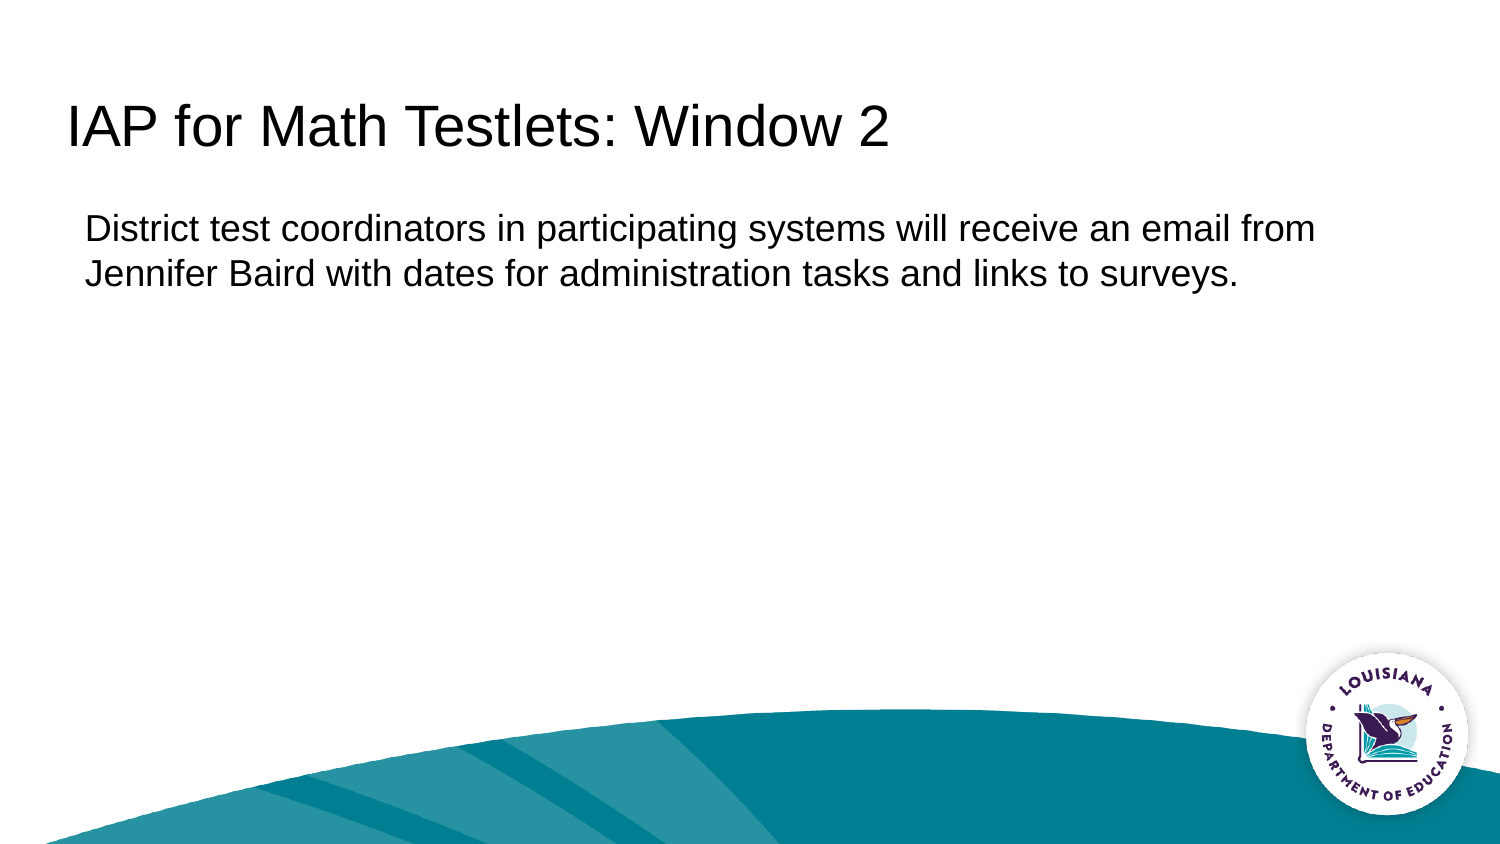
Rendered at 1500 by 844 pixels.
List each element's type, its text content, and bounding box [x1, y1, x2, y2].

list District test coordinators in participating systems will receive an email from Jennifer Baird with dates for administration tasks and links to surveys. [51, 189, 1449, 712]
picture [0, 642, 1500, 844]
title IAP for Math Testlets: Window 2 [51, 72, 1449, 167]
